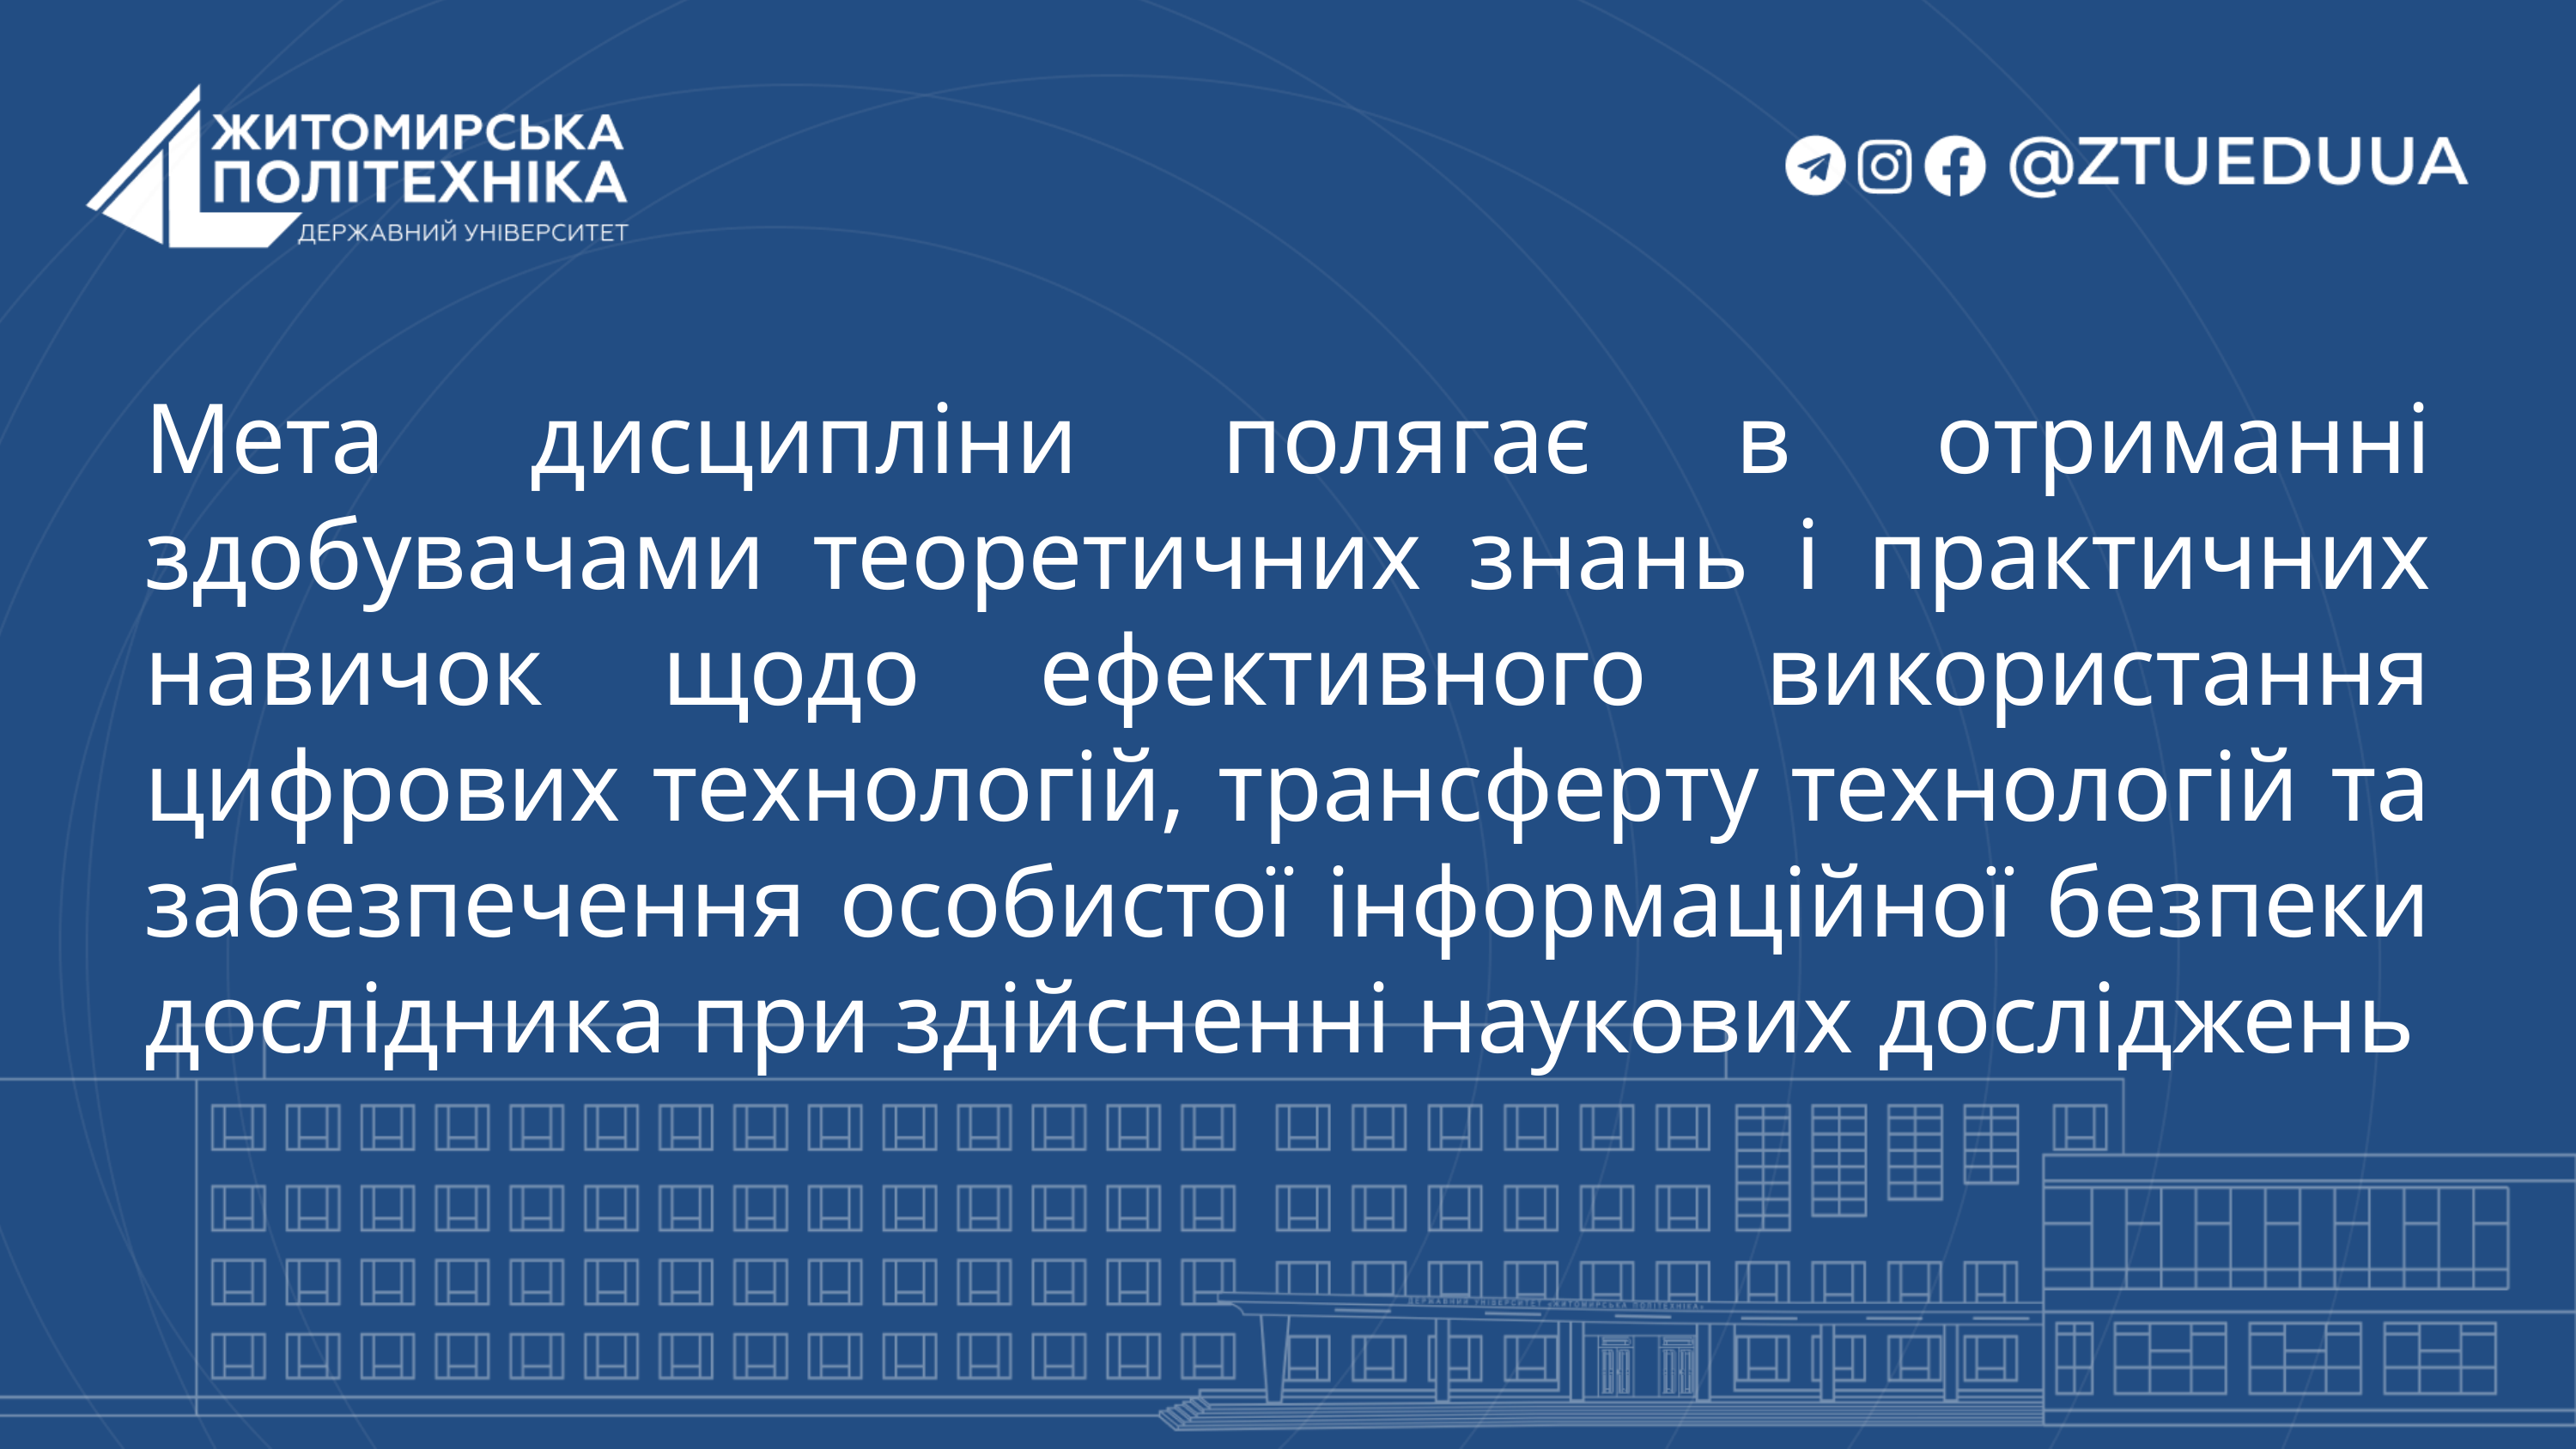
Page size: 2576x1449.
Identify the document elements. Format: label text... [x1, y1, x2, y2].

text_box Мета дисципліни полягає в отриманні здобувачами теоретичних знань і практичних навичок щодо ефективного використання цифрових технологій, трансферту технологій та забезпечення особистої інформаційної безпеки дослідника при здійсненні наукових досліджень [144, 377, 2432, 1072]
text_box [0, 0, 2576, 1449]
